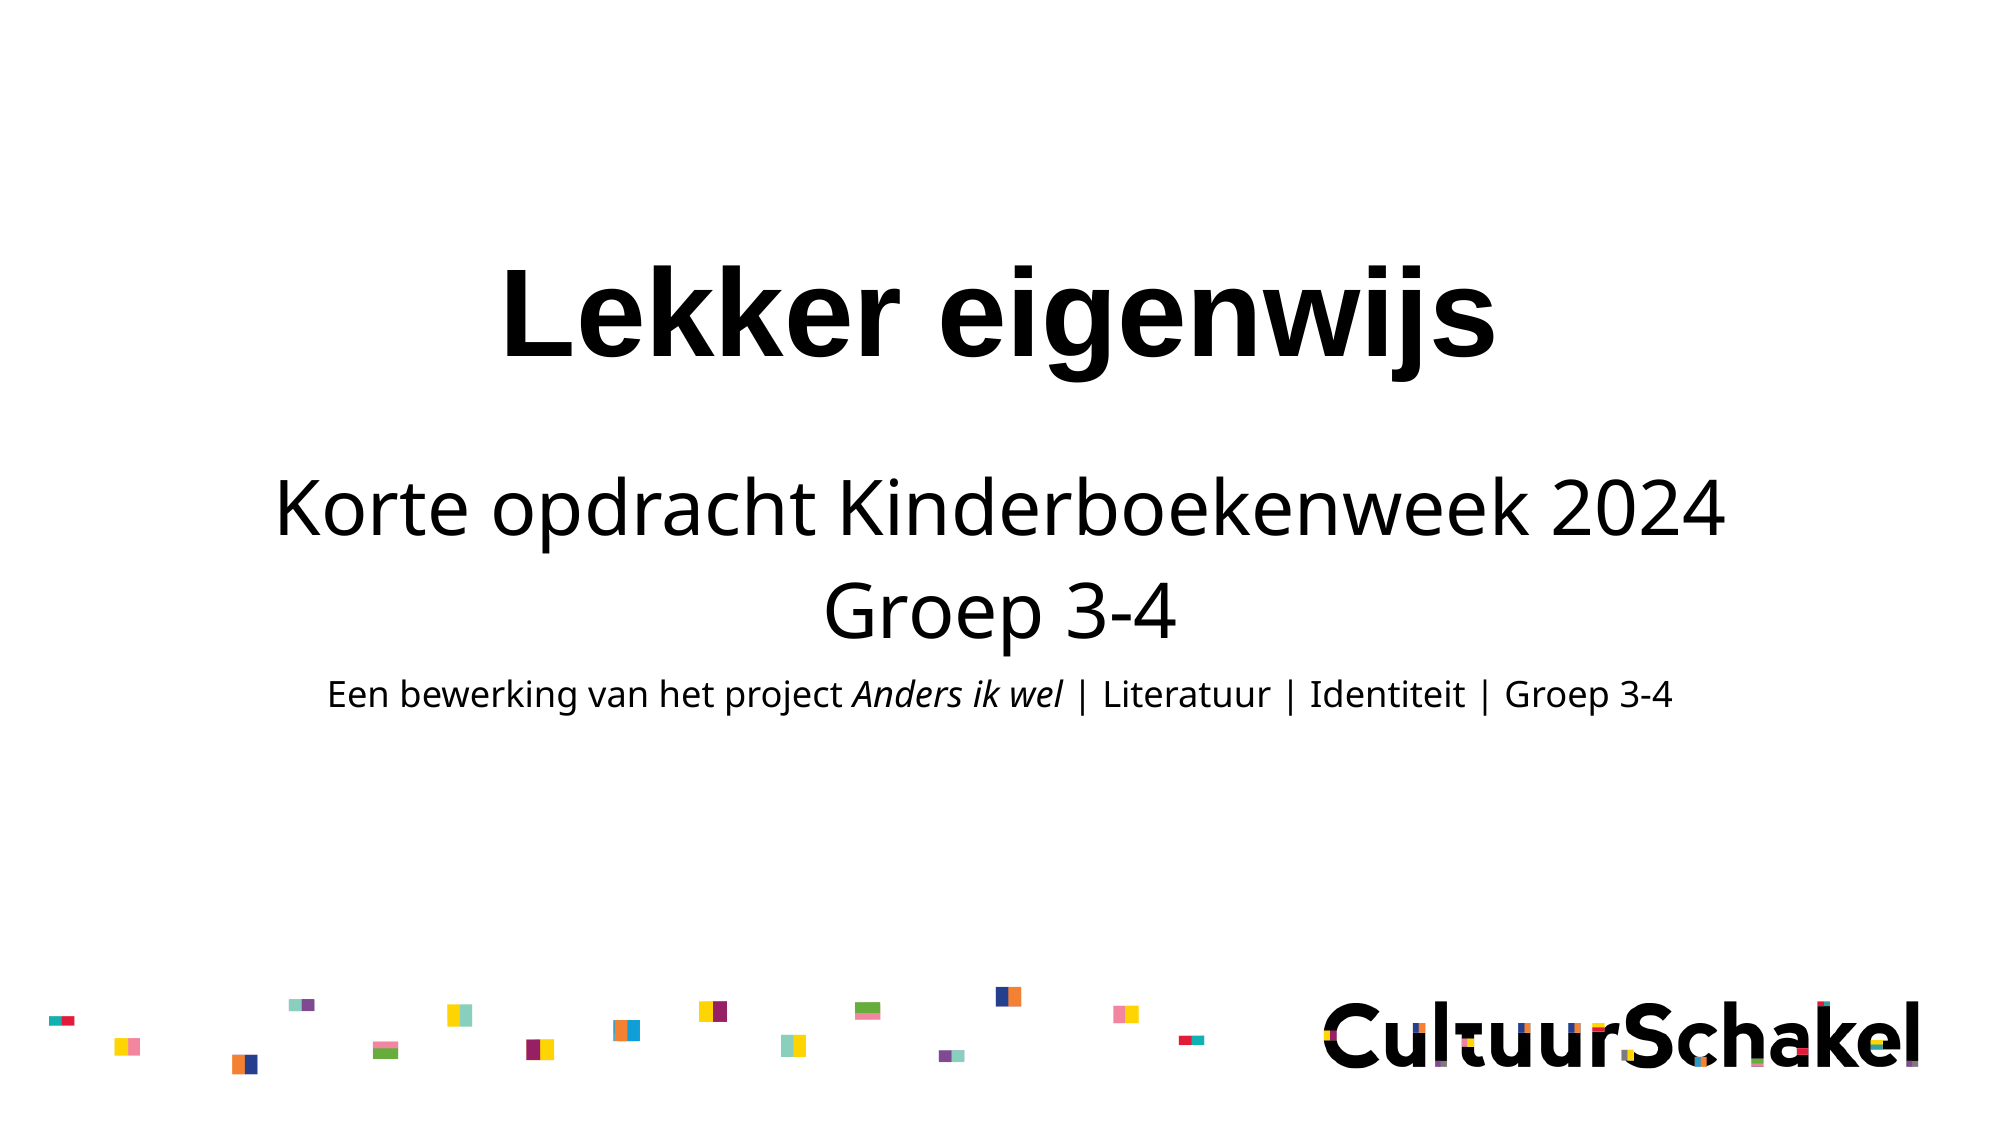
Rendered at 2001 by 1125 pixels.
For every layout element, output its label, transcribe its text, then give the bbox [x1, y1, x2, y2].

subtitle Korte opdracht Kinderboekenweek 2024 Groep 3-4 Een bewerking van het project Anders ik wel | Literatuur | Identiteit | Groep 3-4 [249, 462, 1750, 734]
picture [0, 955, 1263, 1106]
title Lekker eigenwijs [249, 184, 1750, 392]
picture [1306, 983, 1937, 1085]
